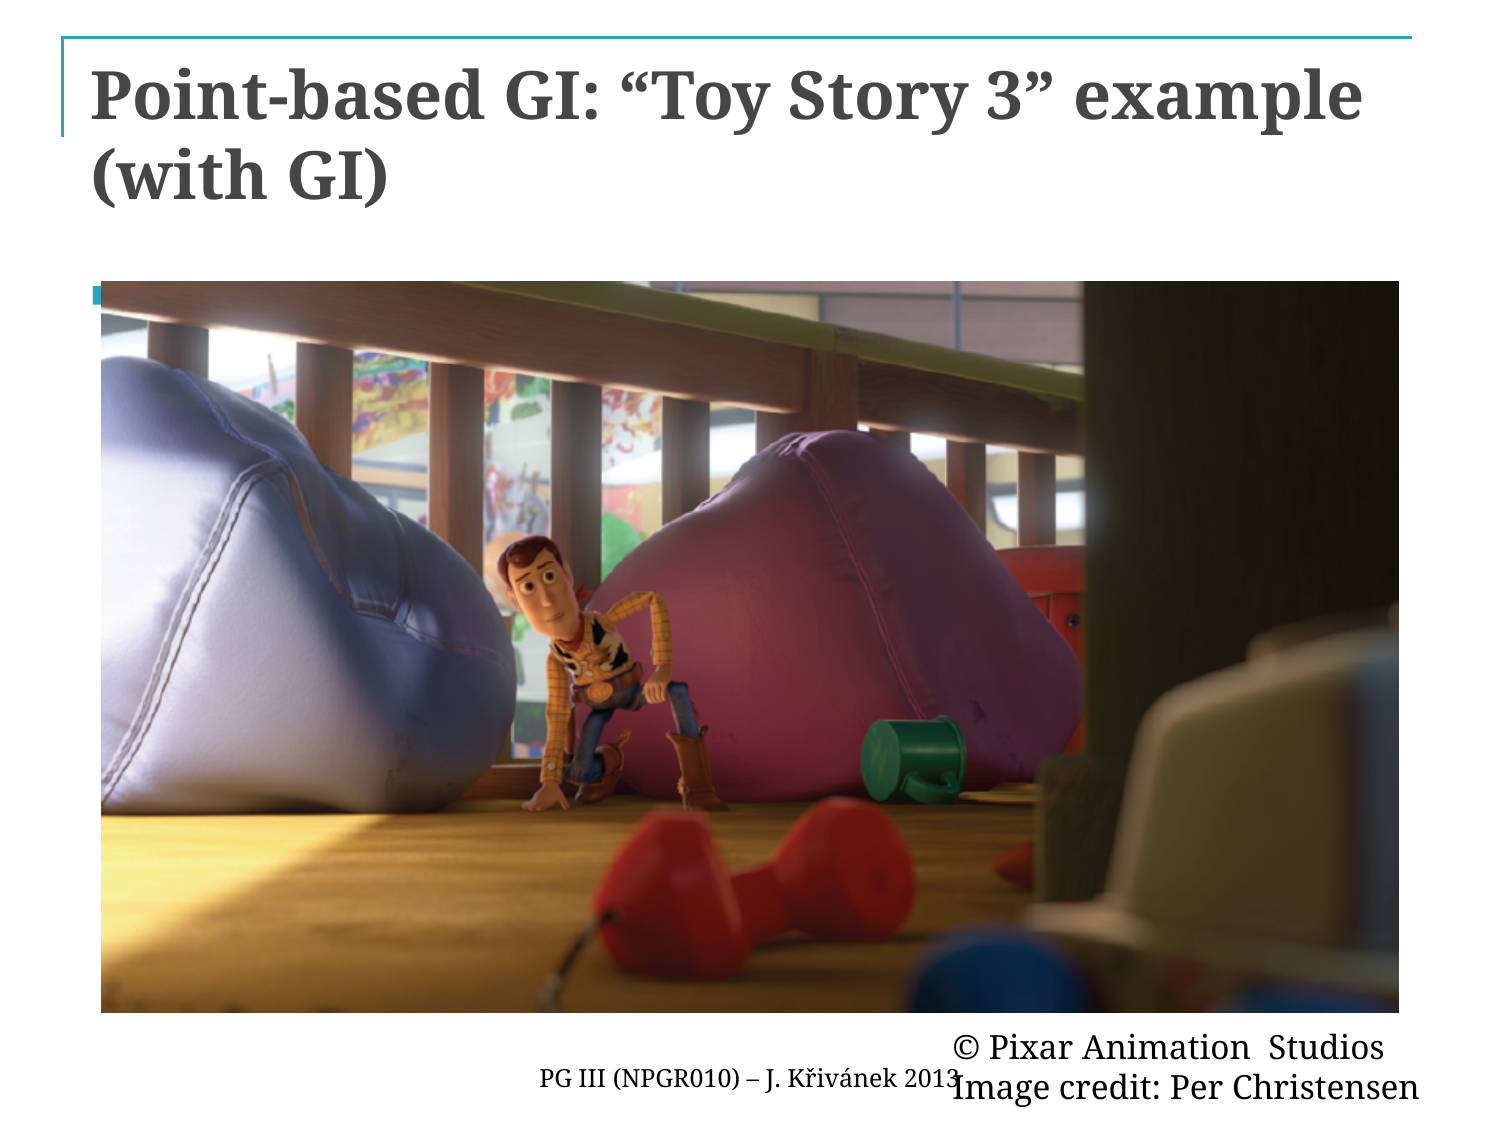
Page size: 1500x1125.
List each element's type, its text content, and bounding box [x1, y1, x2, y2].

text_box © Pixar Animation Studios Image credit: Per Christensen [937, 1018, 1463, 1114]
picture [101, 281, 1399, 1013]
footer PG III (NPGR010) – J. Křivánek 2013 [512, 1024, 988, 1101]
title Point-based GI: “Toy Story 3” example (with GI) [74, 45, 1426, 233]
list Algorithm: POINT-BASED GI [74, 262, 1426, 1006]
